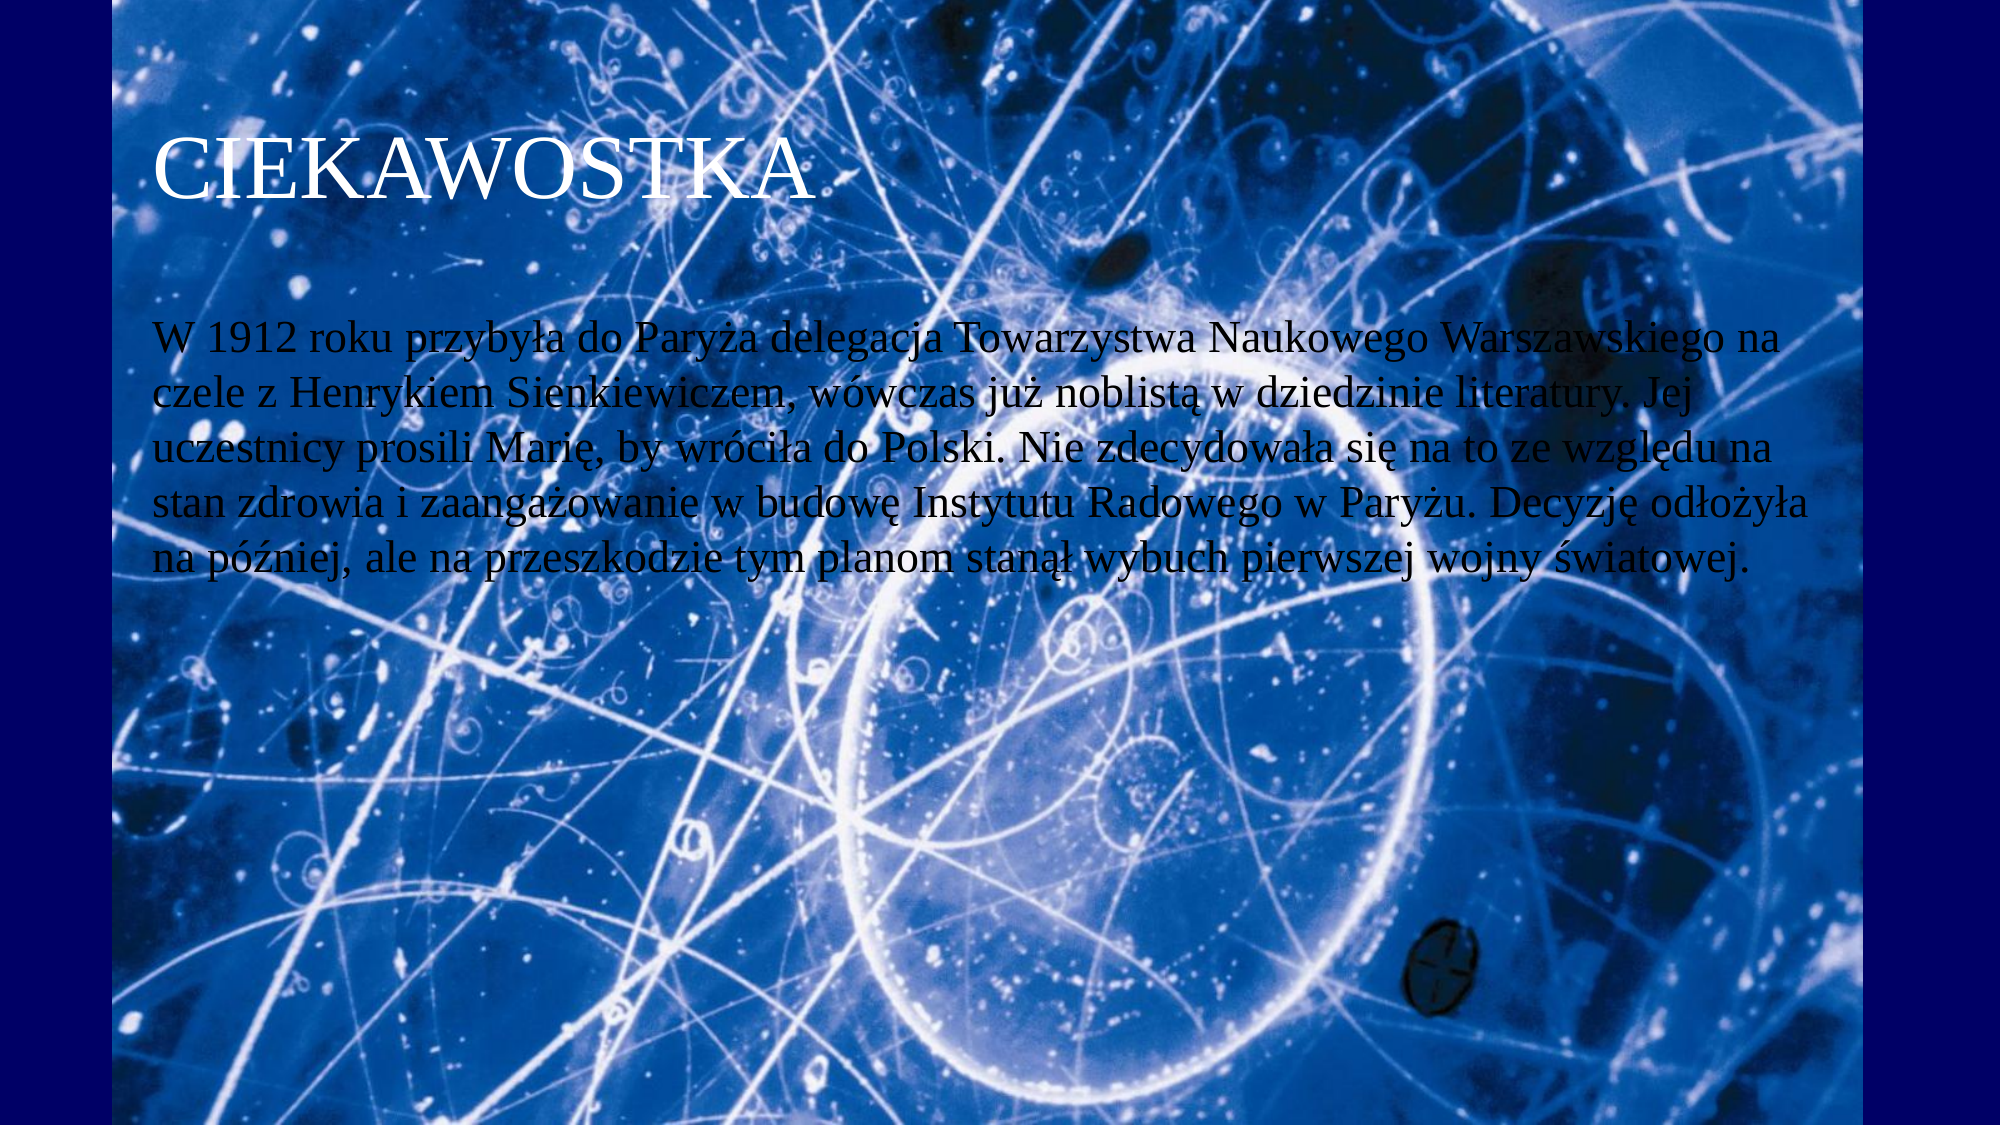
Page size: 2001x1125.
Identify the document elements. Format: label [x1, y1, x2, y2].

picture [112, 0, 1863, 1125]
